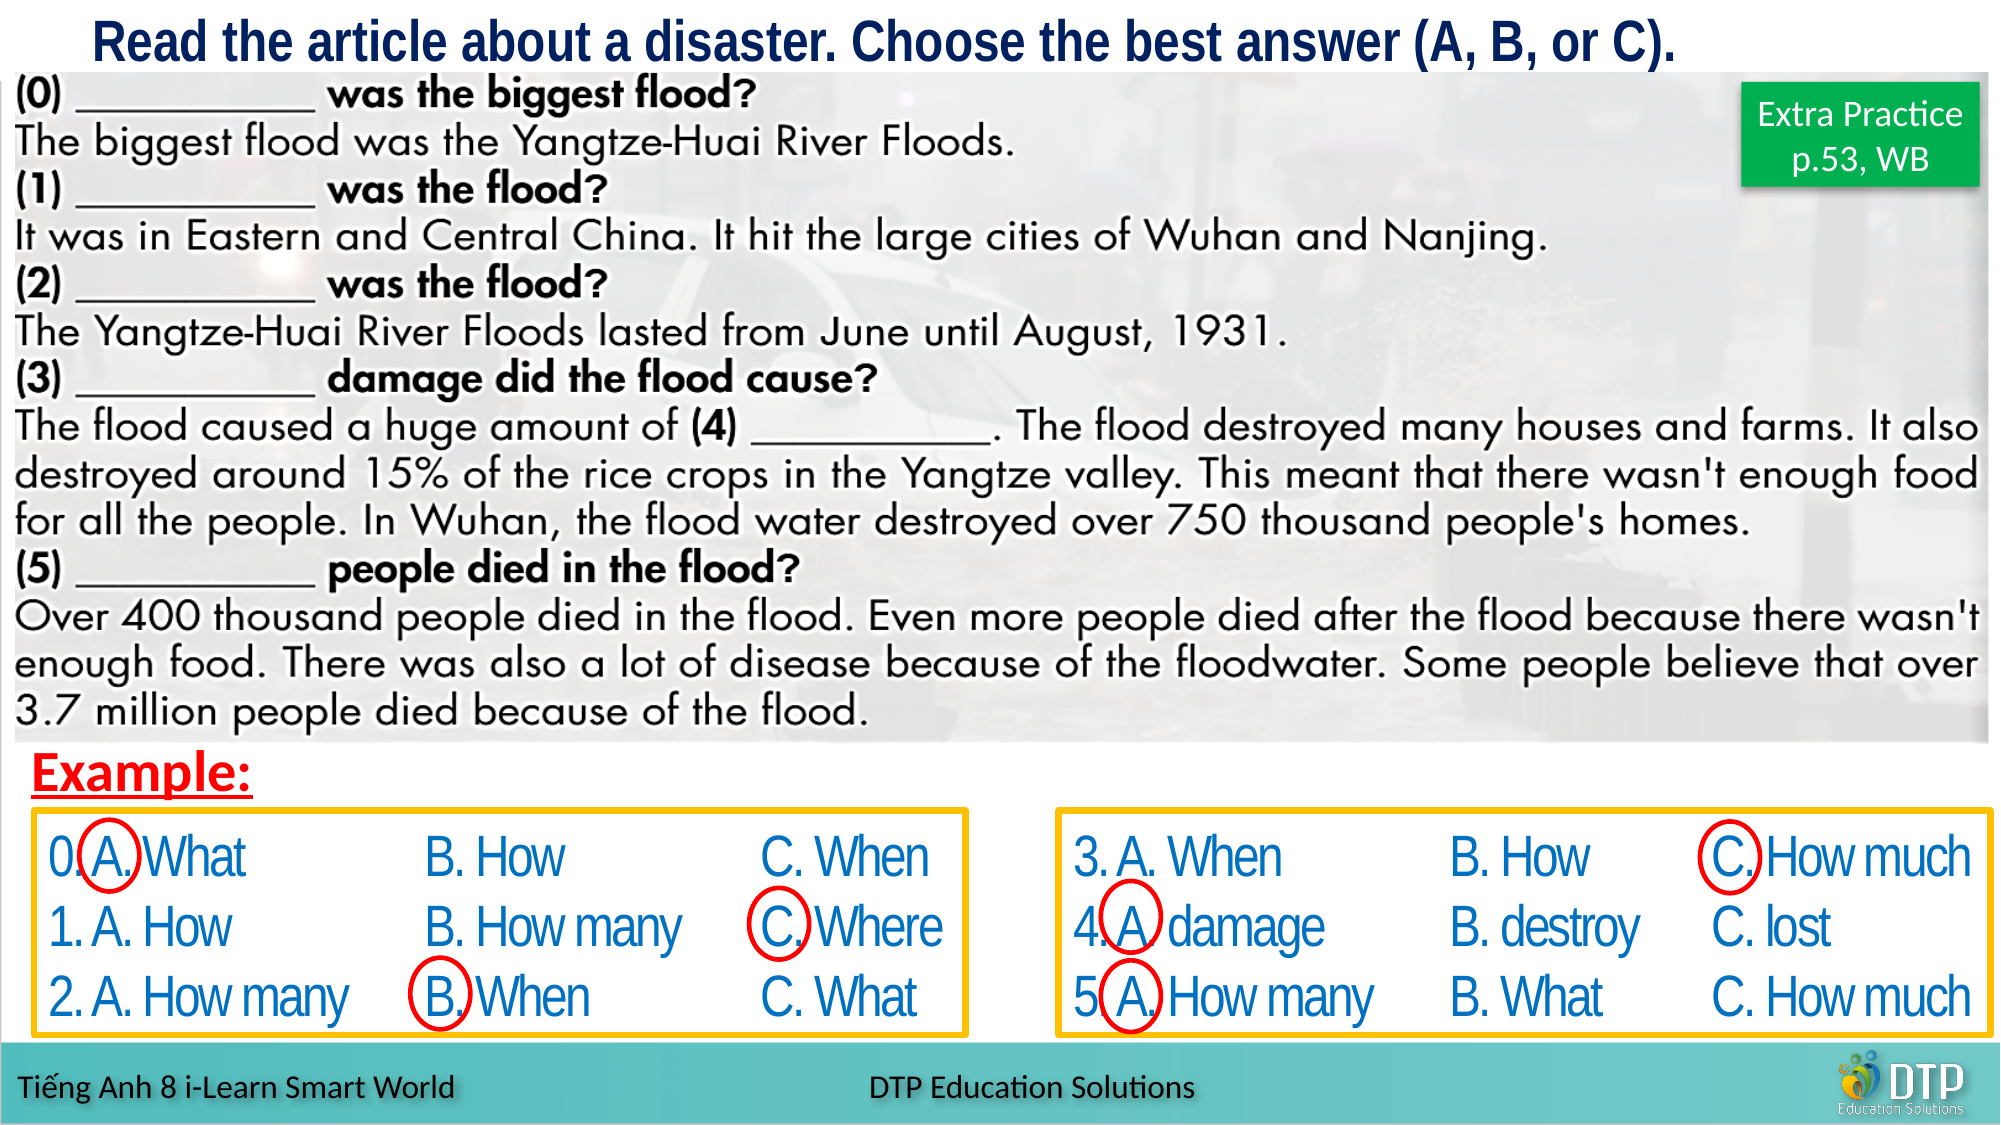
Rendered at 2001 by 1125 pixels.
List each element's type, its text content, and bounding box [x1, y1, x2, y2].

text_box [409, 956, 472, 1031]
text_box Example: [16, 744, 273, 811]
text_box Read the article about a disaster. Choose the best answer (A, B, or C). [0, 0, 2000, 81]
text_box [748, 886, 811, 961]
picture [0, 72, 2000, 1125]
text_box [1099, 879, 1162, 954]
text_box [1099, 959, 1162, 1034]
text_box [78, 818, 141, 893]
text_box 0. A. What B. How C. When 1. A. How B. How many C. Where 2. A. How many B. When C. What [34, 810, 966, 1036]
text_box 3. A. When B. How C. How much 4. A. damage B. destroy C. lost 5. A. How many B. What C. How much [1058, 810, 1991, 1036]
text_box [1698, 820, 1762, 895]
